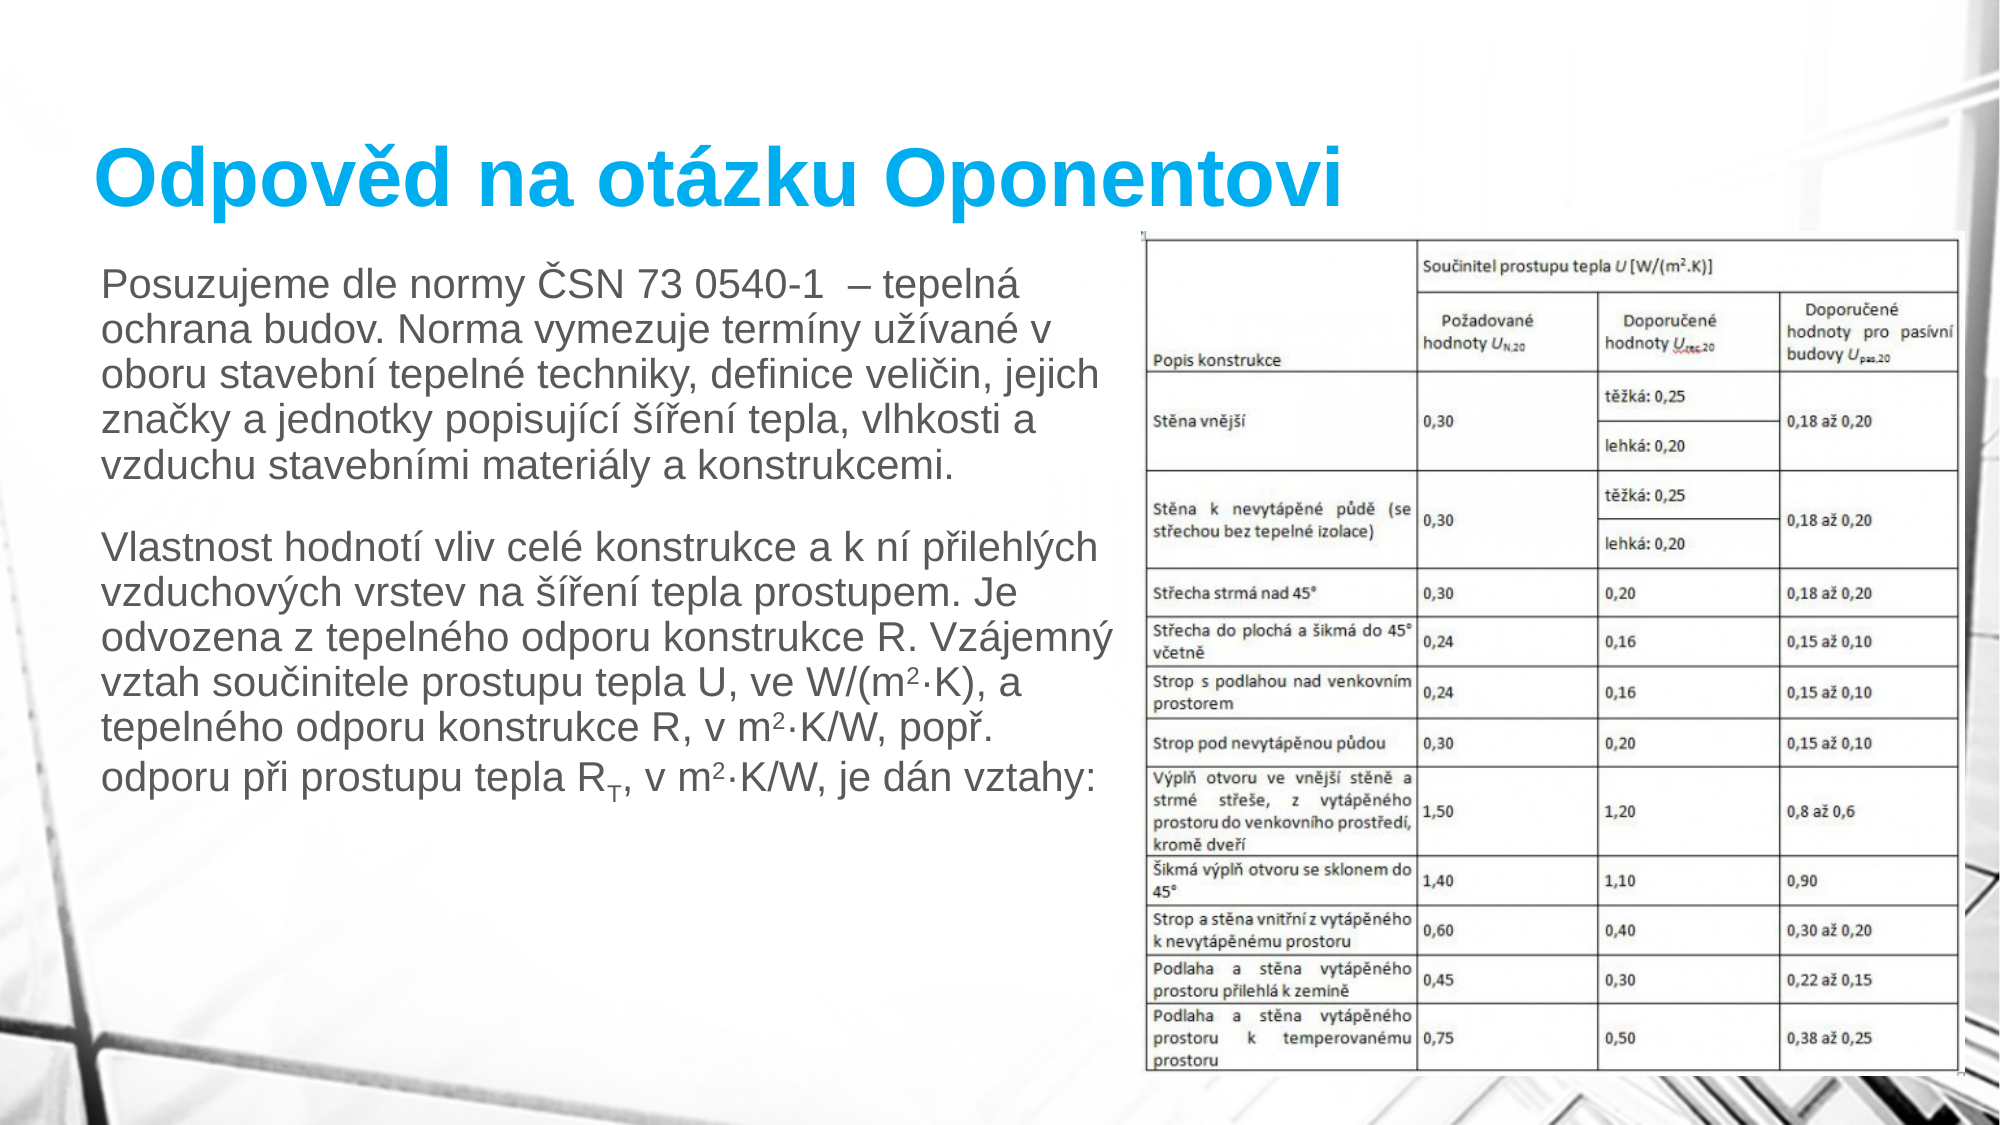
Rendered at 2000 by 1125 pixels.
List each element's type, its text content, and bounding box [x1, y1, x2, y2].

title Odpověd na otázku Oponentovi [78, 54, 1504, 230]
picture [0, 0, 2000, 1125]
